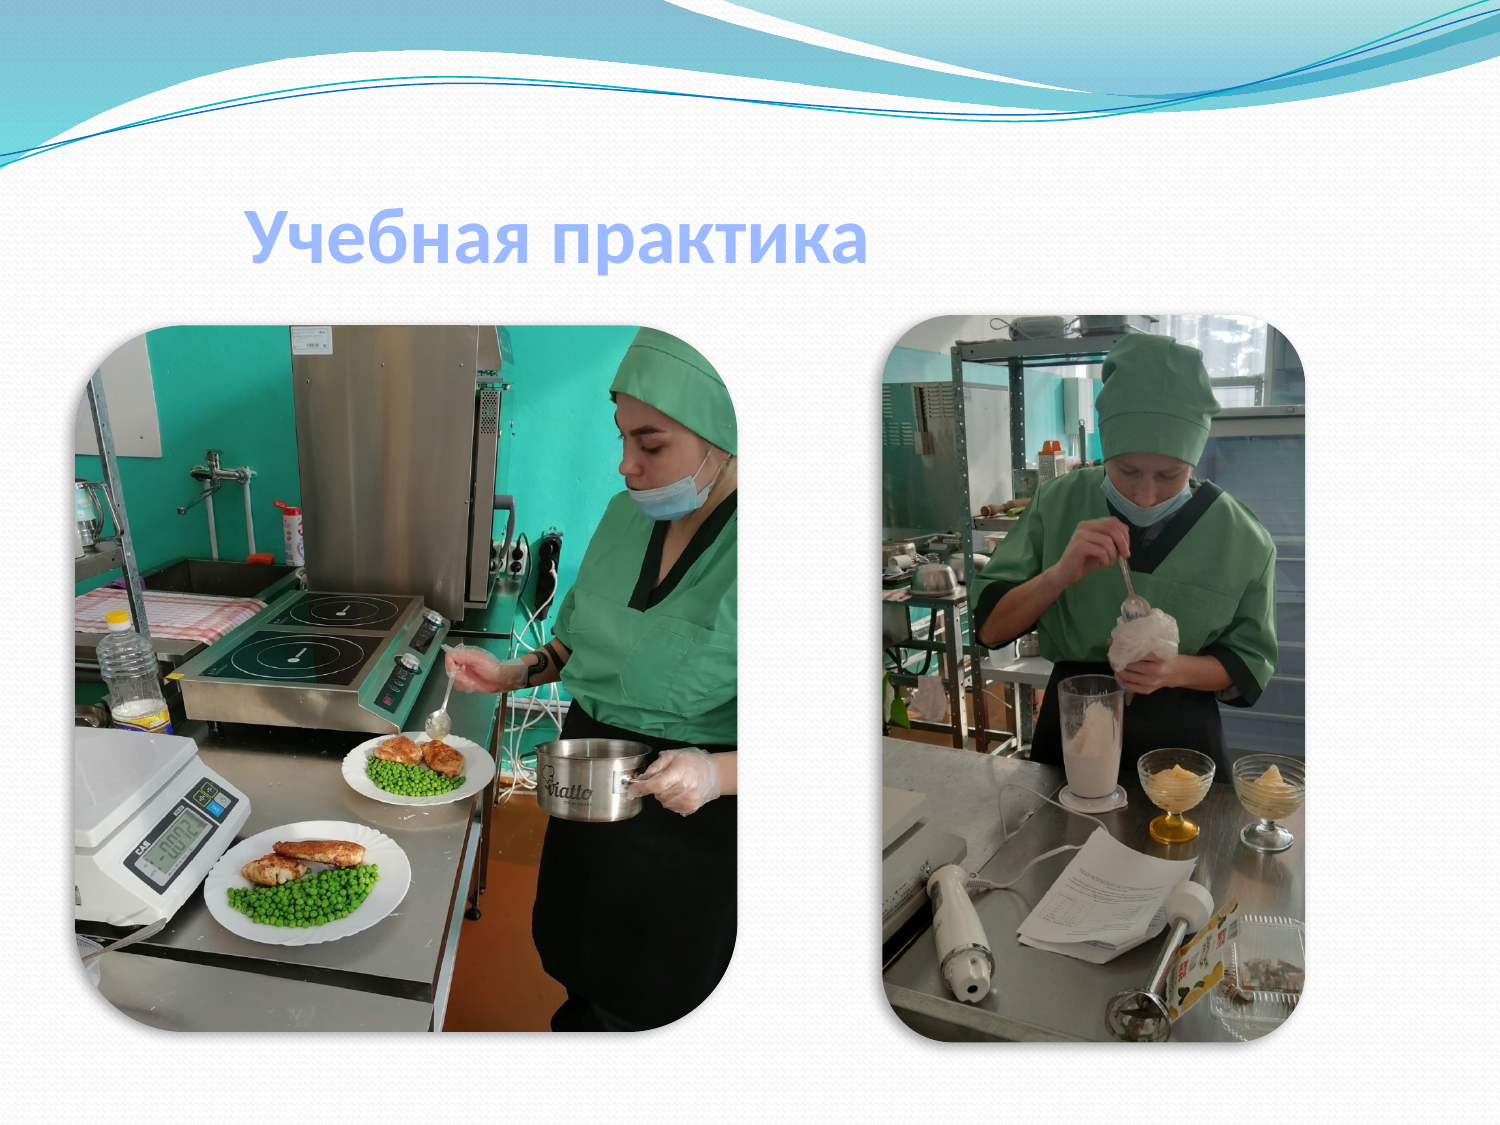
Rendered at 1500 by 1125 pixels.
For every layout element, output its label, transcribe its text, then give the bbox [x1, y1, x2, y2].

title Учебная практика [128, 175, 1354, 280]
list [74, 325, 738, 1033]
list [882, 314, 1306, 1043]
